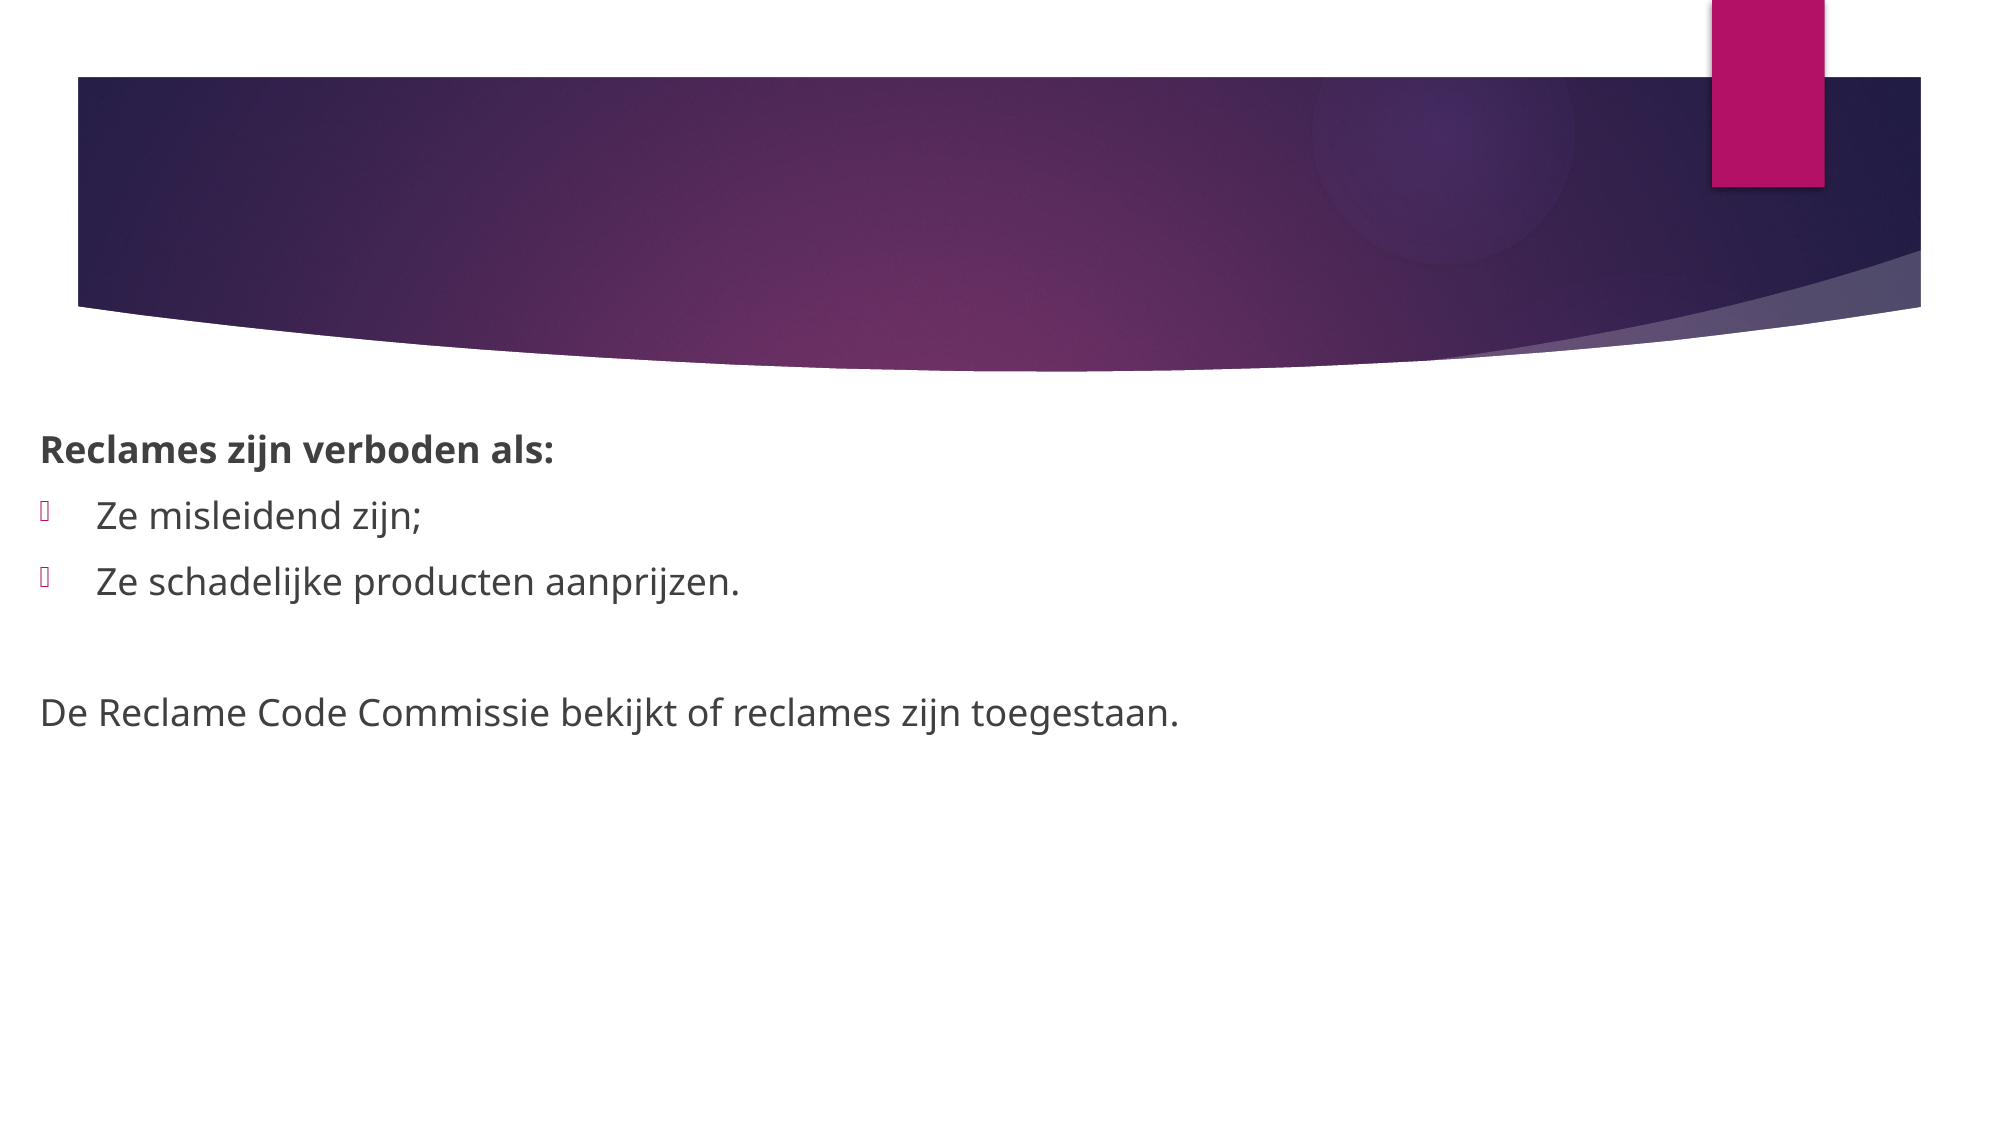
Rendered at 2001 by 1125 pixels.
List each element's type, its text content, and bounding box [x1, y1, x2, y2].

list Reclames zijn verboden als: Ze misleidend zijn; Ze schadelijke producten aanprijzen. De Reclame Code Commissie bekijkt of reclames zijn toegestaan. [24, 418, 1473, 979]
